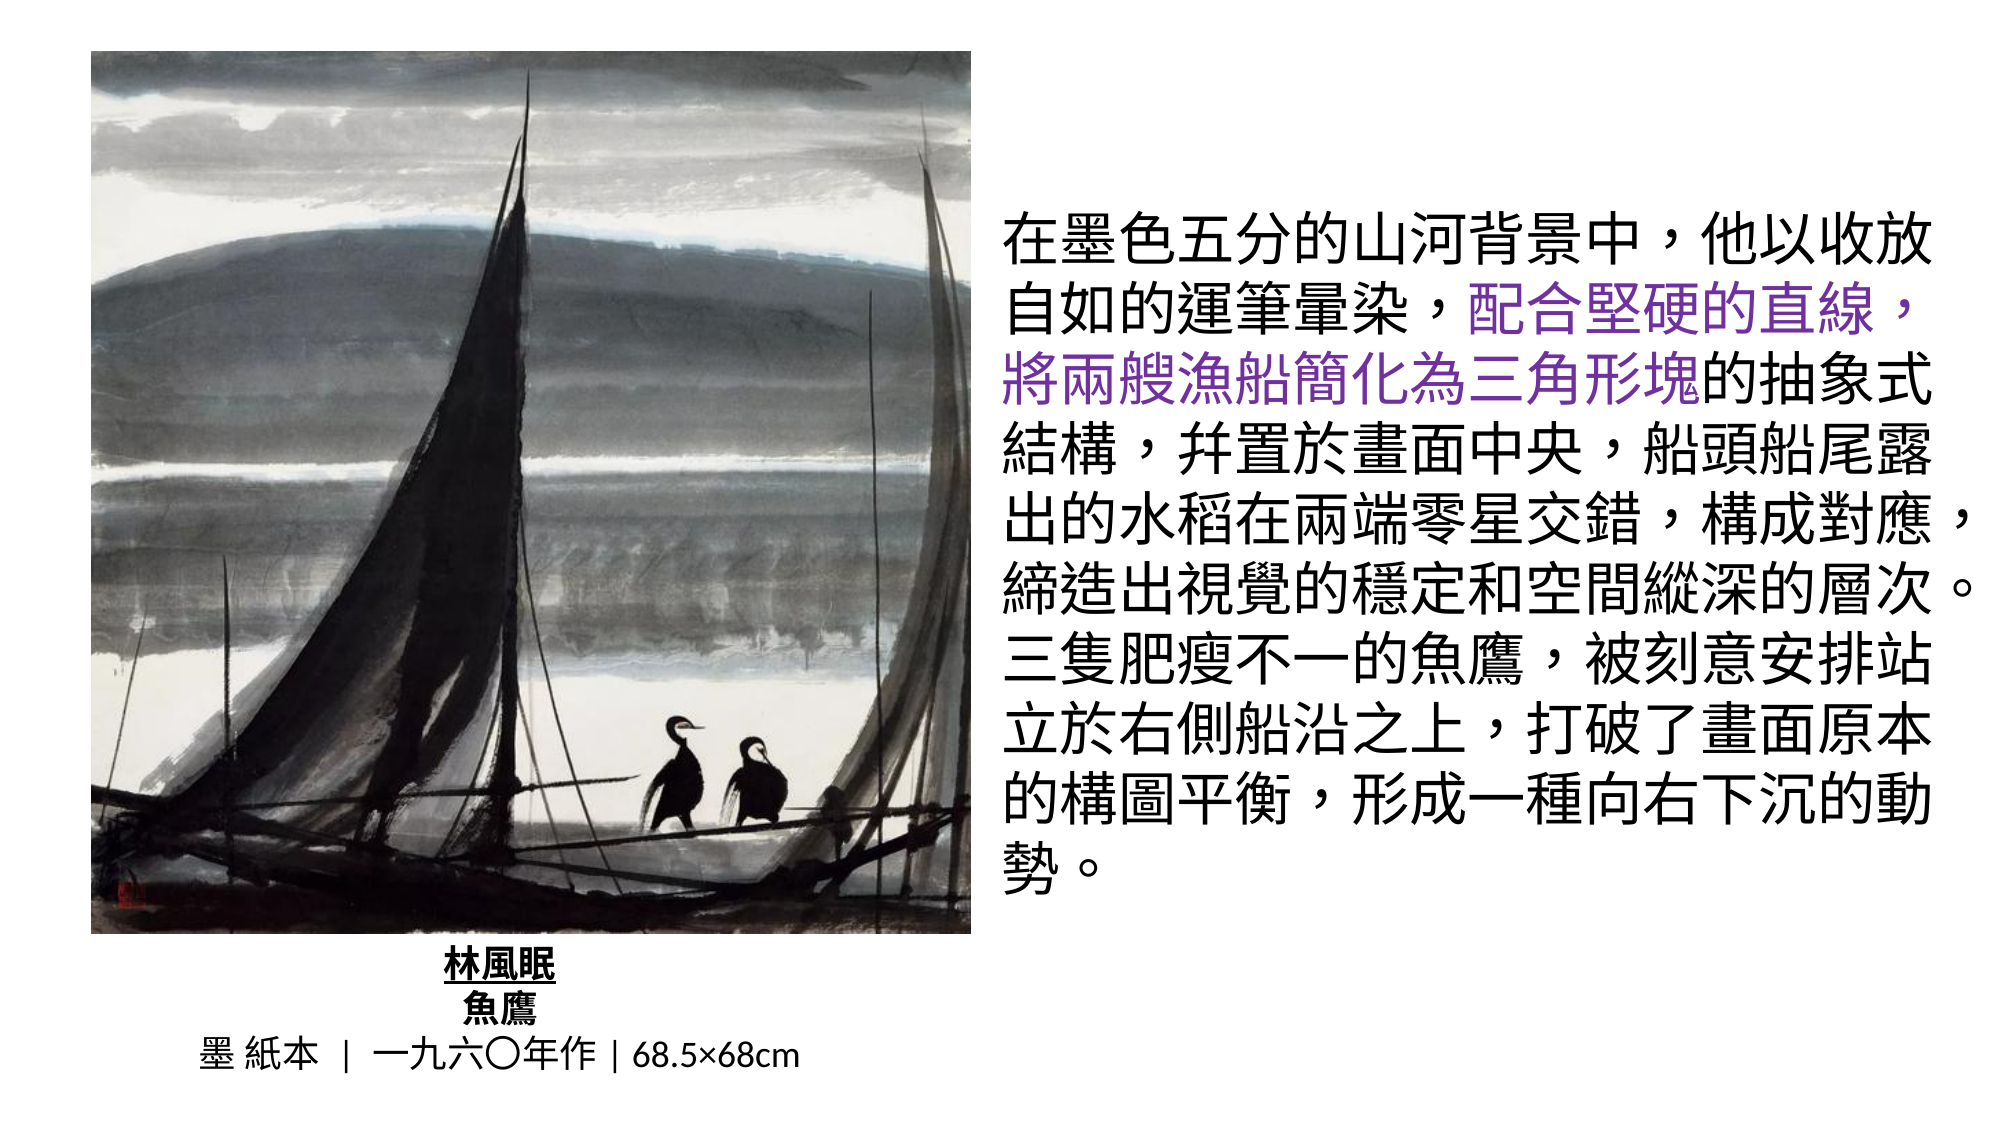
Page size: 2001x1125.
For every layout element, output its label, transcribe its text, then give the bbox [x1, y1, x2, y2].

text_box 林風眠 魚鷹 墨 紙本 | 一九六〇年作| 68.5×68cm [0, 933, 1000, 1125]
text_box 在墨色五分的山河背景中，他以收放自如的運筆暈染，配合堅硬的直線，將兩艘漁船簡化為三角形塊的抽象式結構，幷置於畫面中央，船頭船尾露出的水稻在兩端零星交錯，構成對應，締造出視覺的穩定和空間縱深的層次。三隻肥瘦不一的魚鷹，被刻意安排站立於右側船沿之上，打破了畫面原本的構圖平衡，形成一種向右下沉的動勢。 [986, 195, 1987, 1010]
picture [91, 51, 971, 934]
